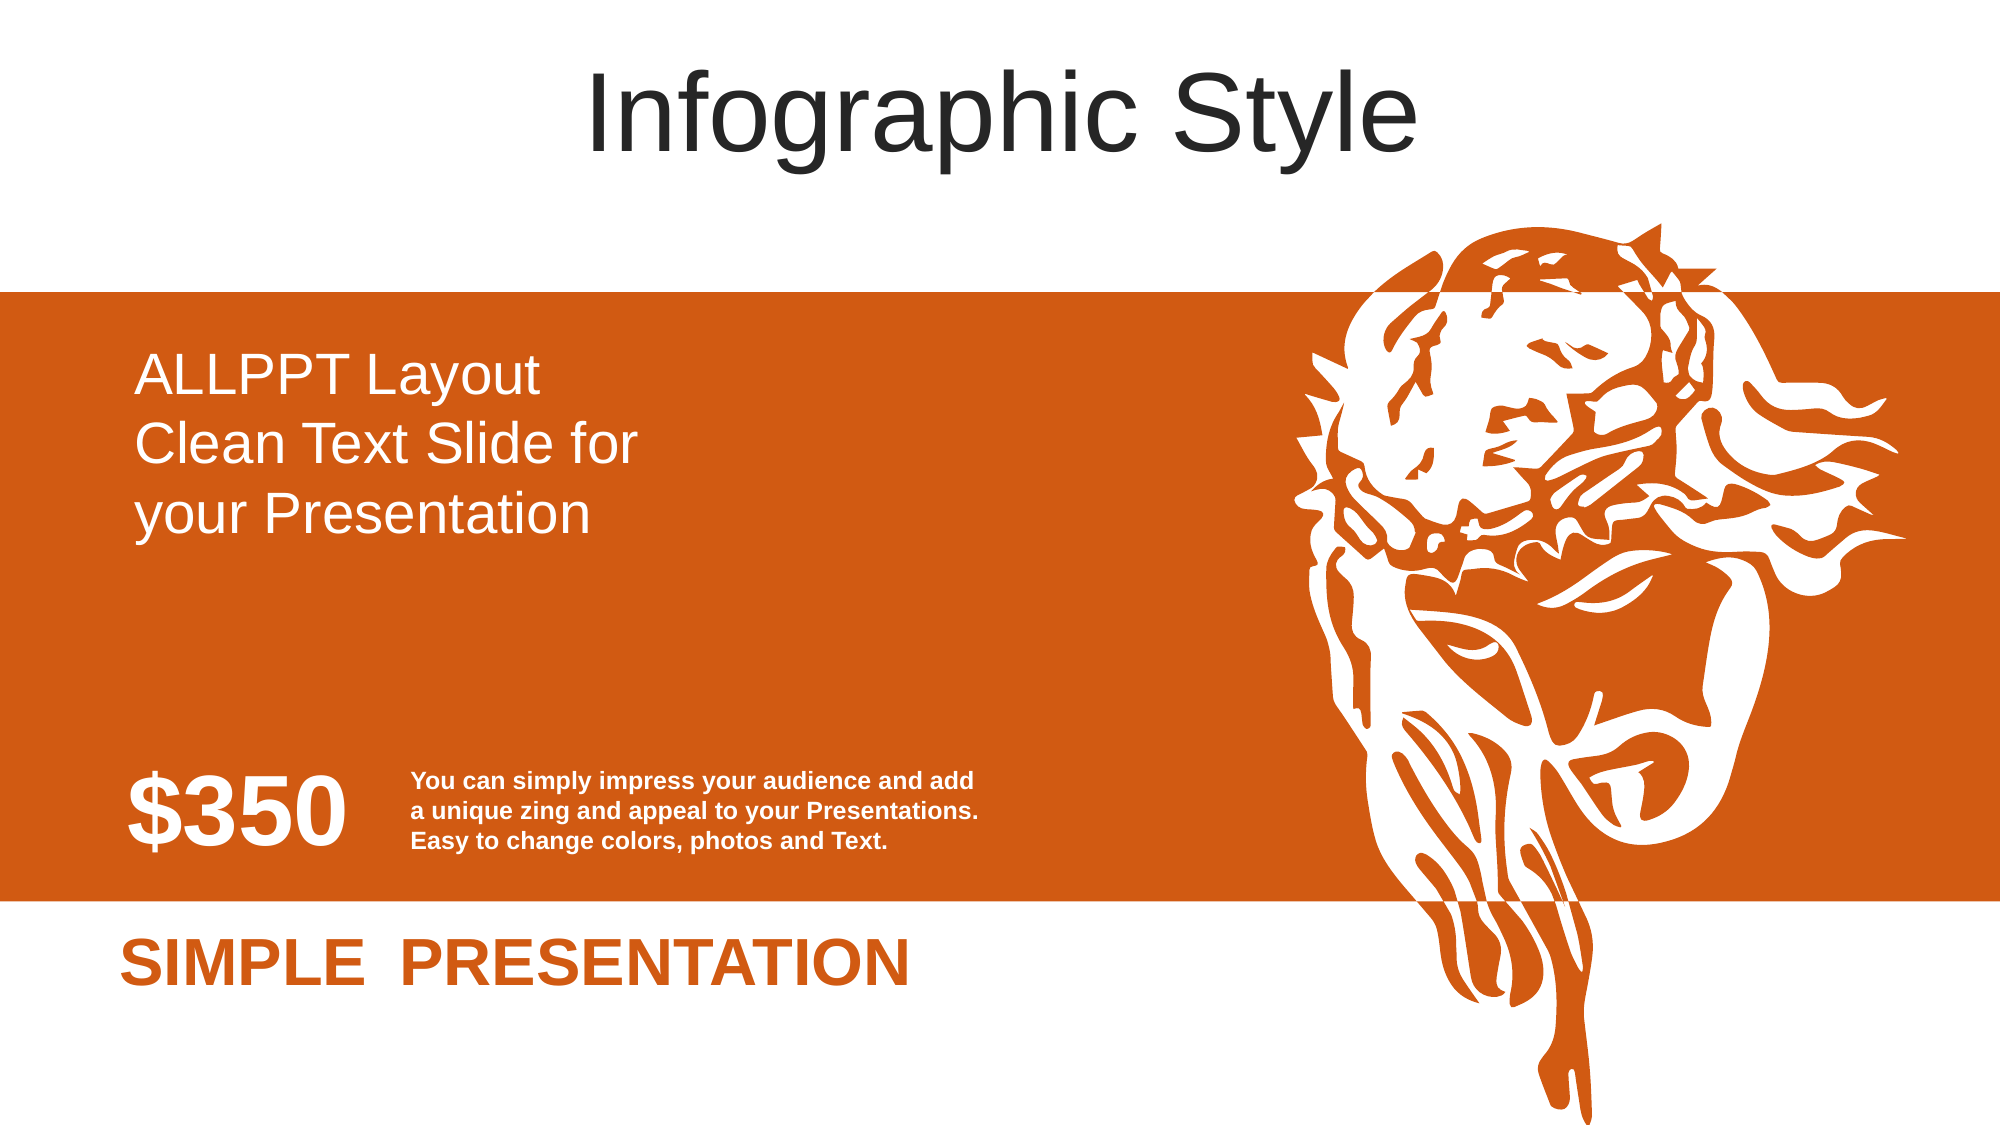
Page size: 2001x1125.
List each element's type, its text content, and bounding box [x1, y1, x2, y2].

text_box PRESENTATION [399, 919, 932, 998]
text_box You can simply impress your audience and add a unique zing and appeal to your Presentations. Easy to change colors, photos and Text. [395, 757, 1000, 862]
text_box SIMPLE [119, 919, 399, 998]
text_box $350 [119, 745, 363, 866]
text_box [0, 222, 2000, 1125]
list Infographic Style [53, 55, 1952, 175]
text_box ALLPPT Layout Clean Text Slide for your Presentation [119, 328, 724, 553]
